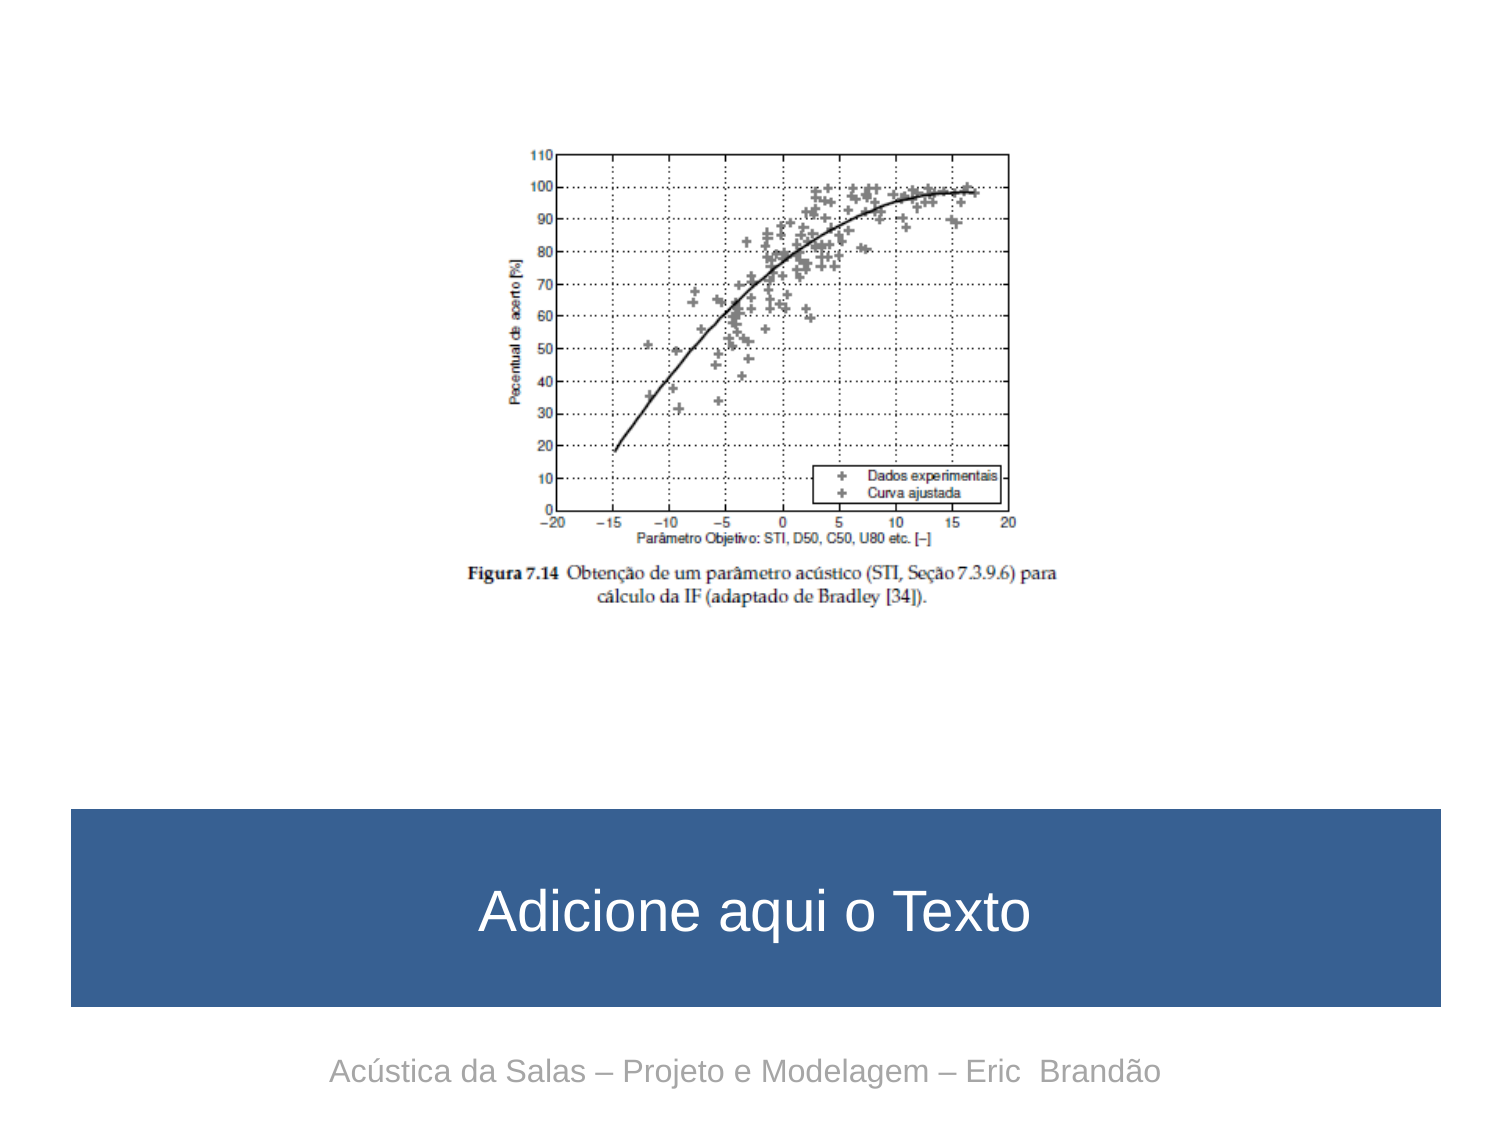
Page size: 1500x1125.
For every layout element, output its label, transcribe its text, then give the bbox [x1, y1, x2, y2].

picture [423, 136, 1089, 618]
text_box Adicione aqui o Texto [70, 808, 1442, 1008]
footer Acústica da Salas – Projeto e Modelagem – Eric Brandão [0, 1042, 1500, 1103]
